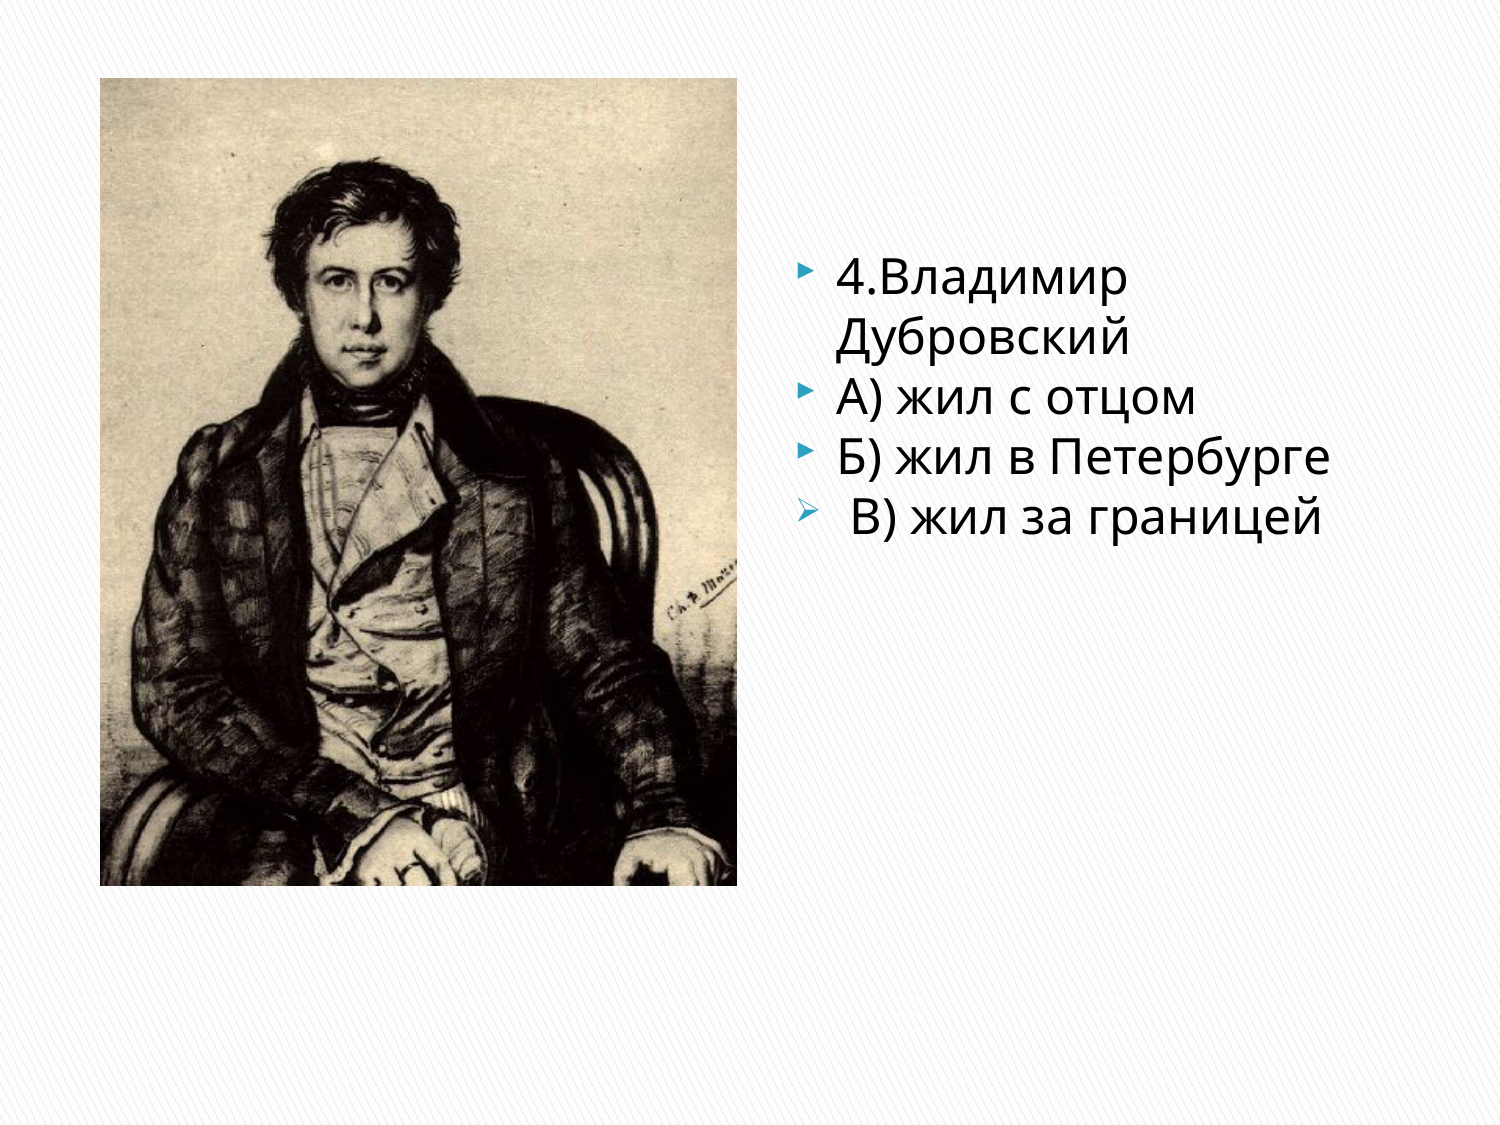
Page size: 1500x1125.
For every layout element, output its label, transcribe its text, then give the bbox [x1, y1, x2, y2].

picture [100, 77, 737, 887]
list 4.Владимир Дубровский А) жил с отцом Б) жил в Петербурге В) жил за границей [761, 236, 1425, 884]
